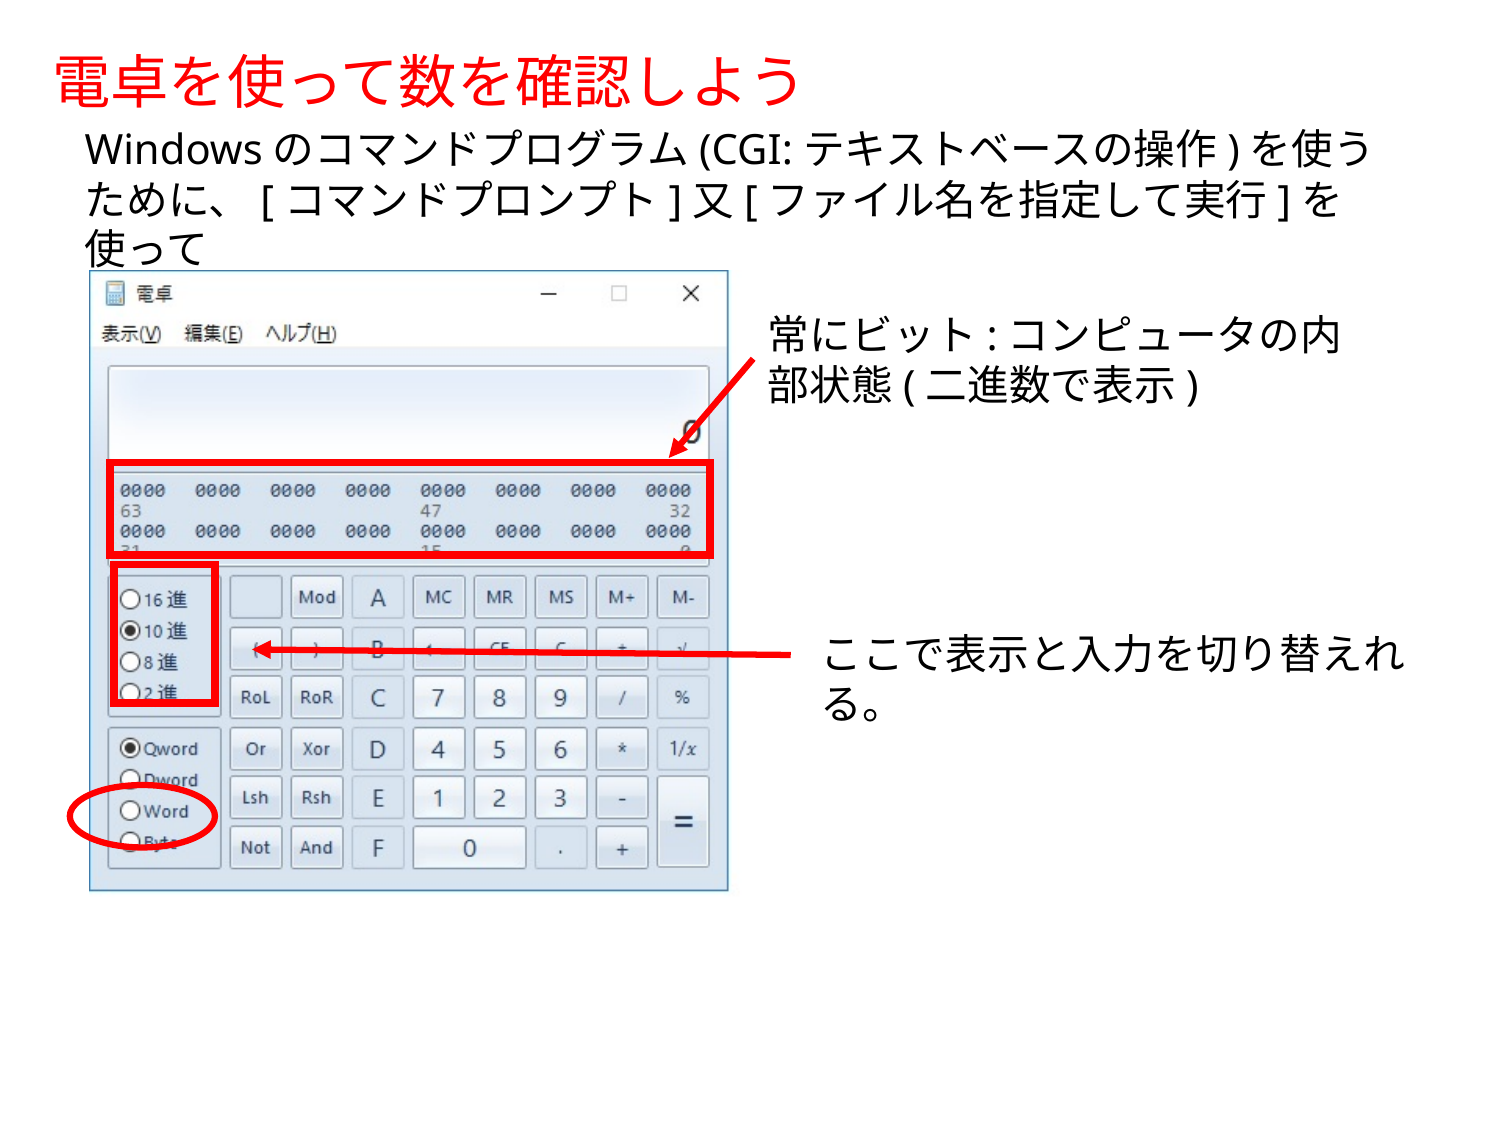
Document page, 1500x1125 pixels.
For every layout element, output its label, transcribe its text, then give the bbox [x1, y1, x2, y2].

text_box 電卓を使って数を確認しよう [37, 37, 1300, 123]
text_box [251, 649, 791, 655]
text_box Windowsのコマンドプログラム(CGI:テキストベースの操作)を使うために、[コマンドプロンプト]又[ファイル名を指定して実行]を使って [69, 115, 1420, 281]
text_box [69, 795, 89, 838]
text_box 常にビット:コンピュータの内部状態(二進数で表示) [1037, 301, 1368, 417]
text_box ここで表示と入力を切り替えれる。 [1037, 620, 1420, 736]
picture [89, 270, 1037, 940]
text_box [668, 359, 754, 458]
